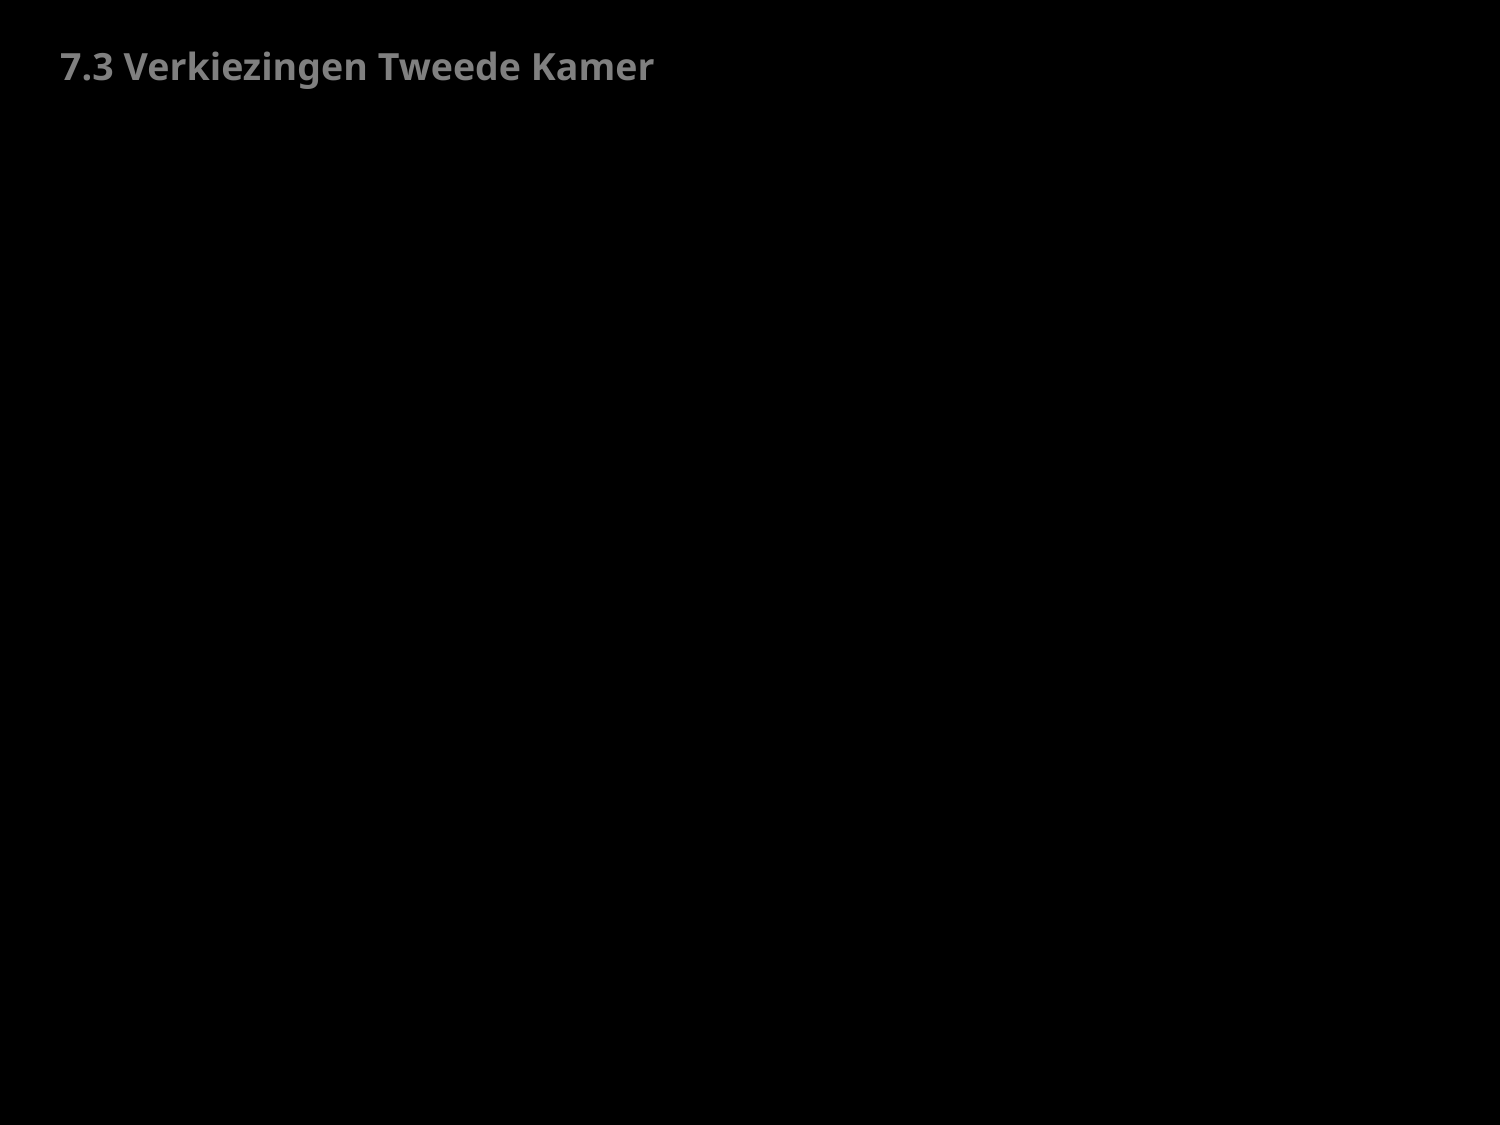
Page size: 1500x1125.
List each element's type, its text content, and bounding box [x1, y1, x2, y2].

text_box 7.3 Verkiezingen Tweede Kamer [45, 35, 1258, 96]
